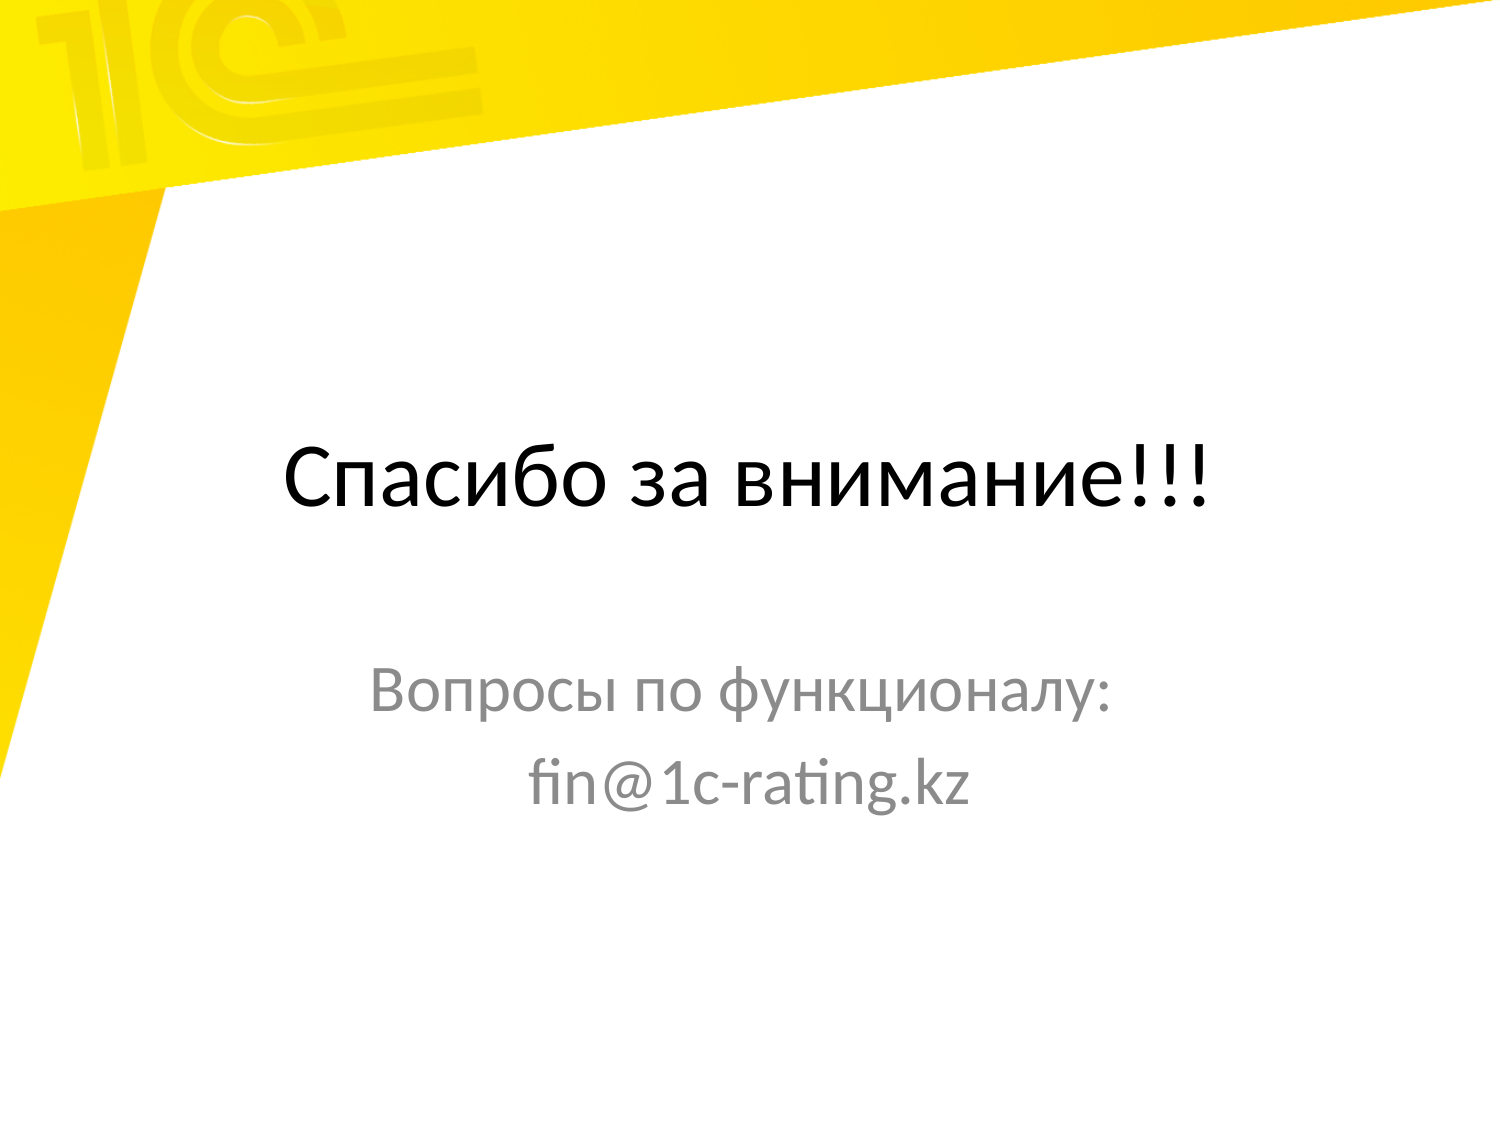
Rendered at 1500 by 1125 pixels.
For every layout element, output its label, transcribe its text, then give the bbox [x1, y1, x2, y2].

title Спасибо за внимание!!! [112, 349, 1388, 591]
subtitle Вопросы по функционалу: fin@1c-rating.kz [225, 637, 1275, 925]
picture [0, 0, 1500, 1125]
